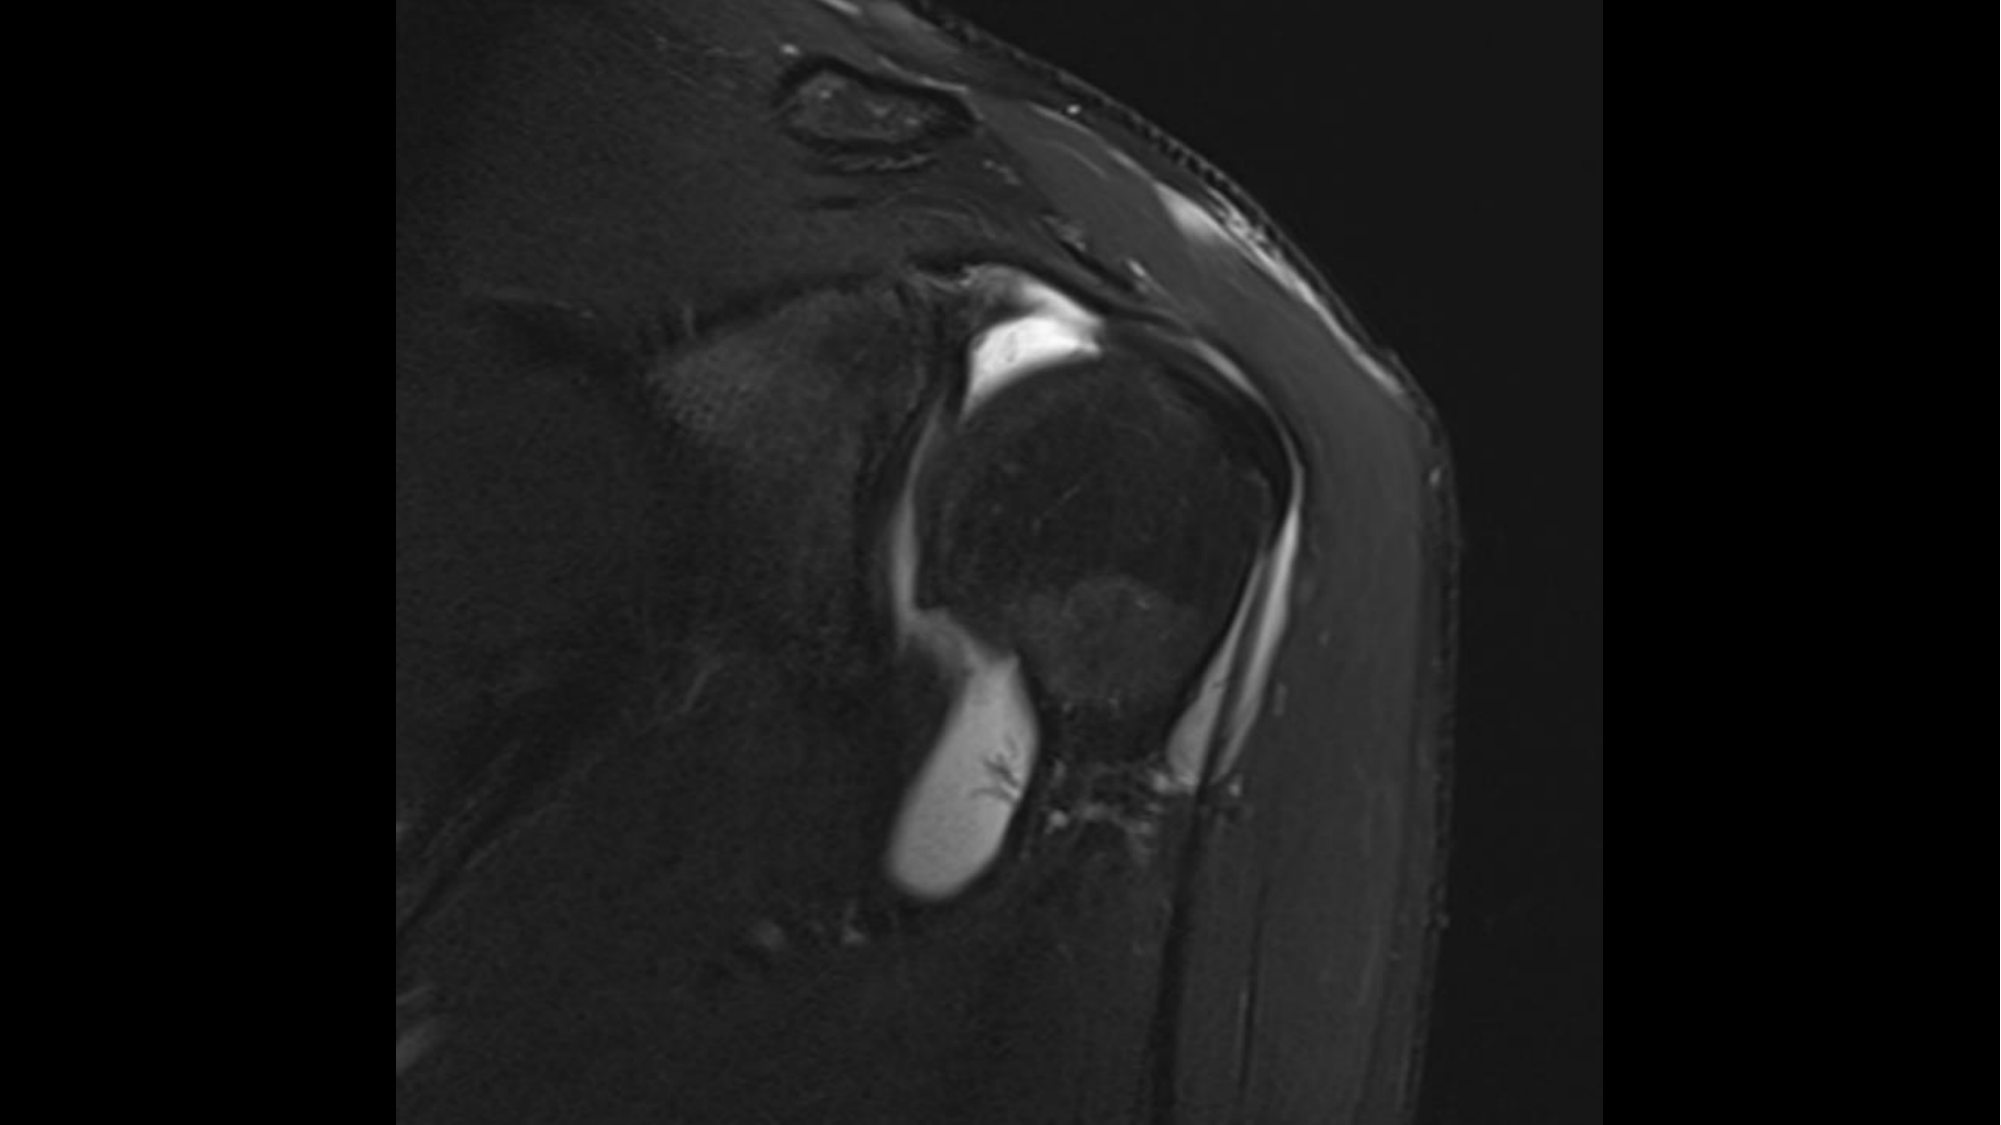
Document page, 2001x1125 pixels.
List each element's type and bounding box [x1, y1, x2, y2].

picture [396, 0, 1603, 1125]
